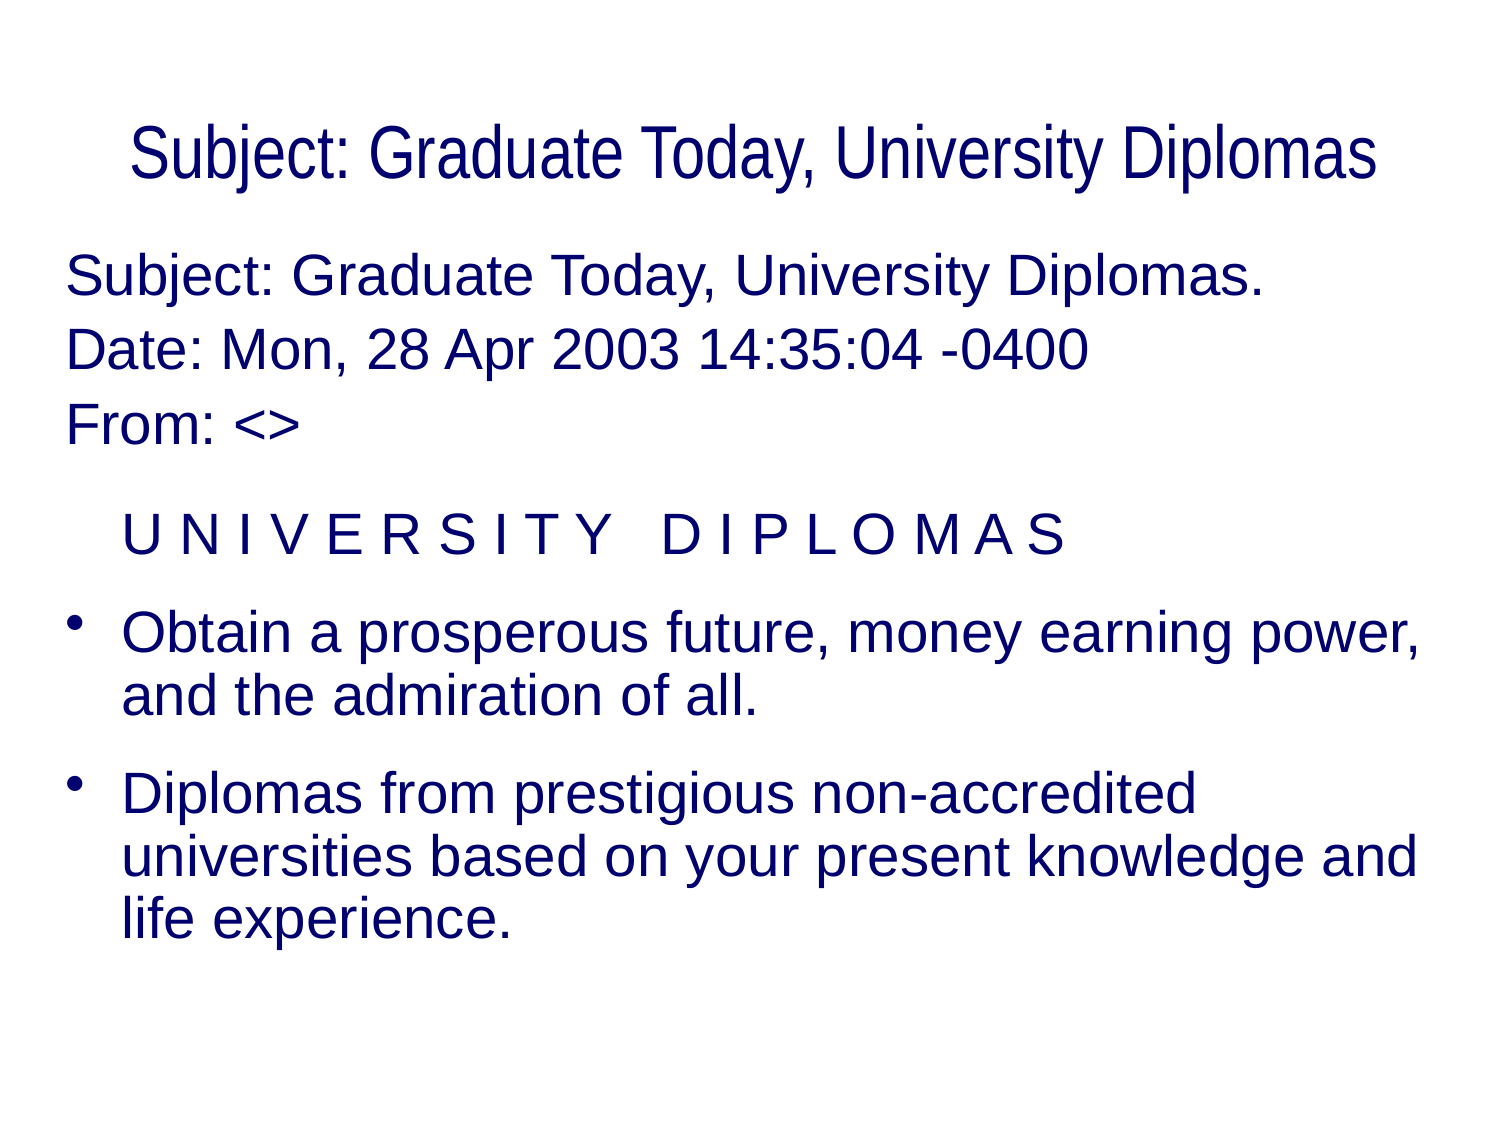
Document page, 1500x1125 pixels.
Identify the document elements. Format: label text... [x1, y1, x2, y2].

title Subject: Graduate Today, University Diplomas [87, 99, 1438, 237]
list Subject: Graduate Today, University Diplomas. Date: Mon, 28 Apr 2003 14:35:04 -0400 From: <> U N I V E R S I T Y D I P L O M A S Obtain a prosperous future, money earning power, and the admiration of all. Diplomas from prestigious non-accredited universities based on your present knowledge and life experience. [49, 237, 1500, 913]
